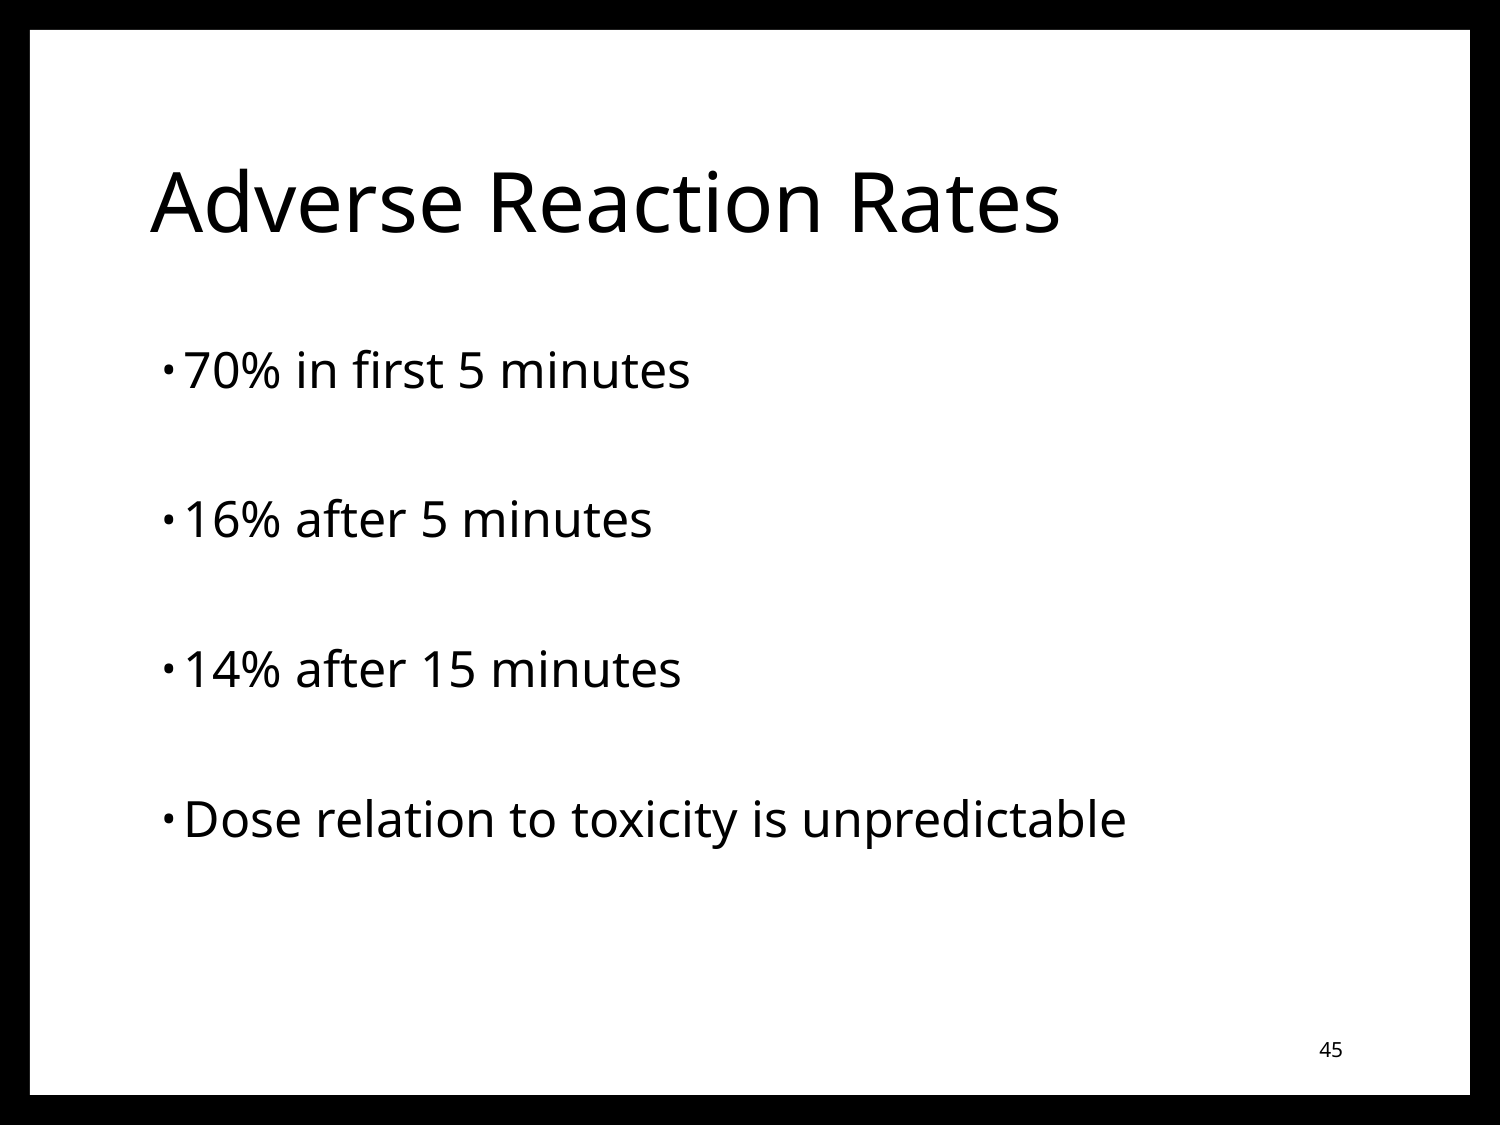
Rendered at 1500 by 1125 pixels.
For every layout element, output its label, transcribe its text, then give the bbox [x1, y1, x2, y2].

list 70% in first 5 minutes 16% after 5 minutes 14% after 15 minutes Dose relation to toxicity is unpredictable [140, 337, 1356, 1000]
title Adverse Reaction Rates [135, 94, 1351, 317]
slide_number 45 [1147, 1021, 1358, 1081]
